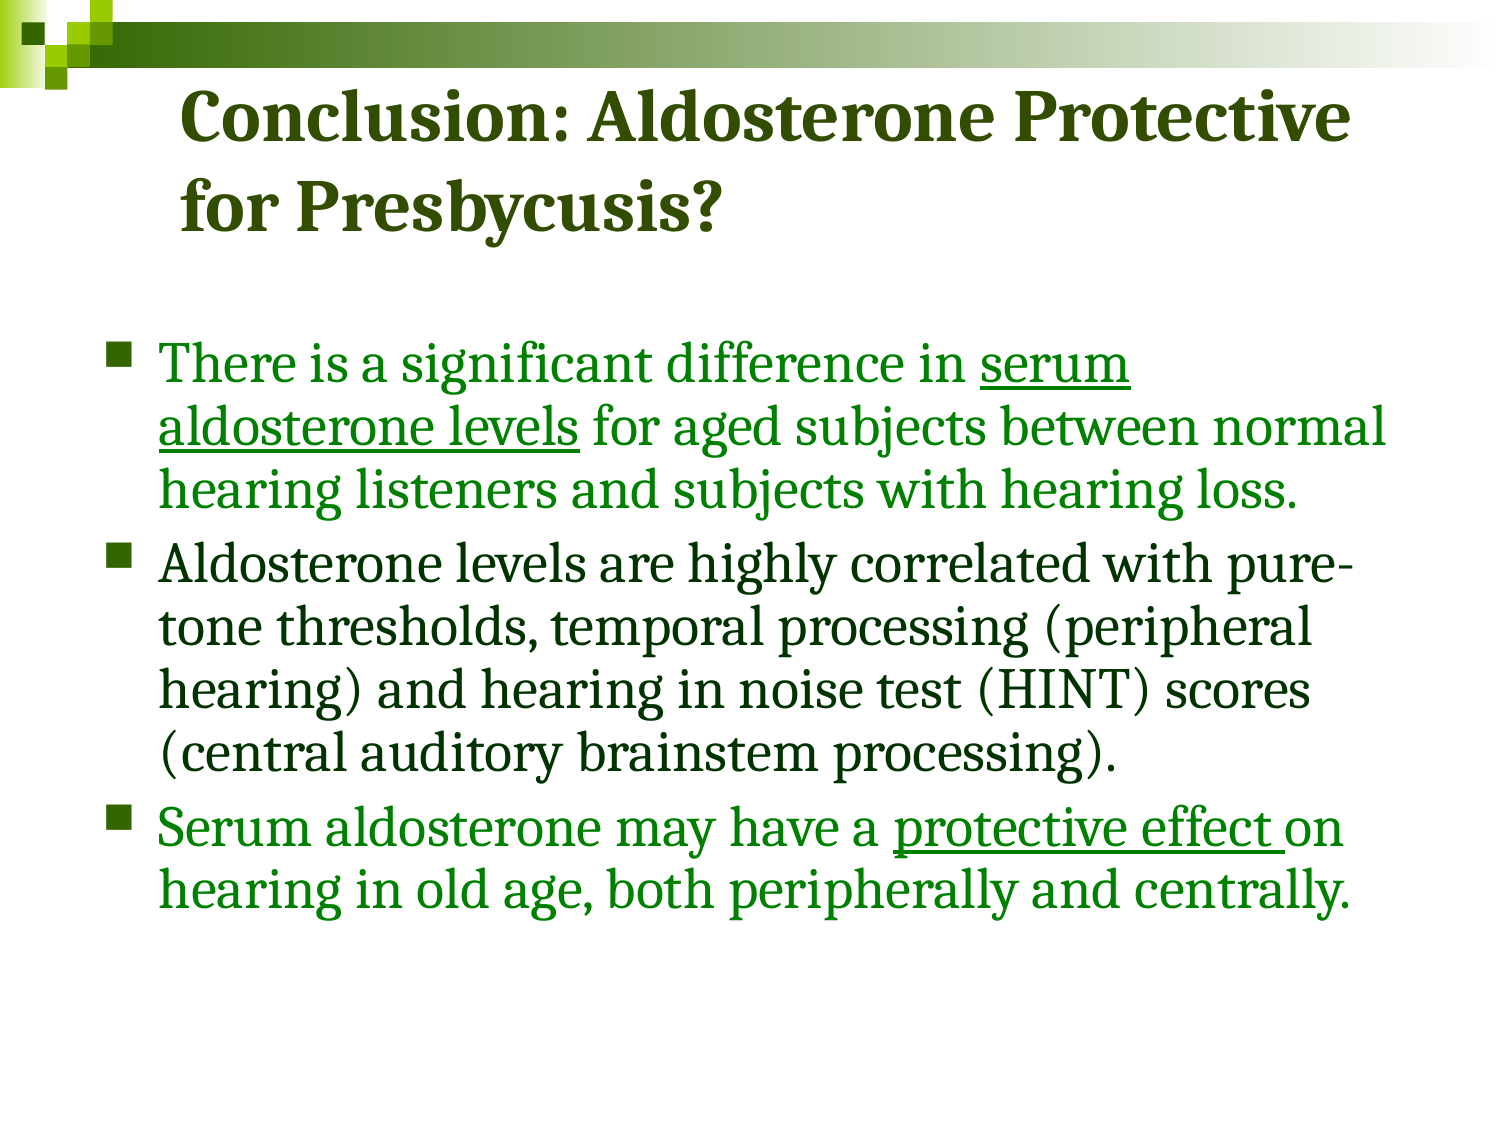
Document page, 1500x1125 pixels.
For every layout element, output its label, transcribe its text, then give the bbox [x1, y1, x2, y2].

title Conclusion: Aldosterone Protective for Presbycusis? [165, 50, 1450, 263]
list There is a significant difference in serum aldosterone levels for aged subjects between normal hearing listeners and subjects with hearing loss. Aldosterone levels are highly correlated with pure-tone thresholds, temporal processing (peripheral hearing) and hearing in noise test (HINT) scores (central auditory brainstem processing). Serum aldosterone may have a protective effect on hearing in old age, both peripherally and centrally. [87, 324, 1413, 1088]
